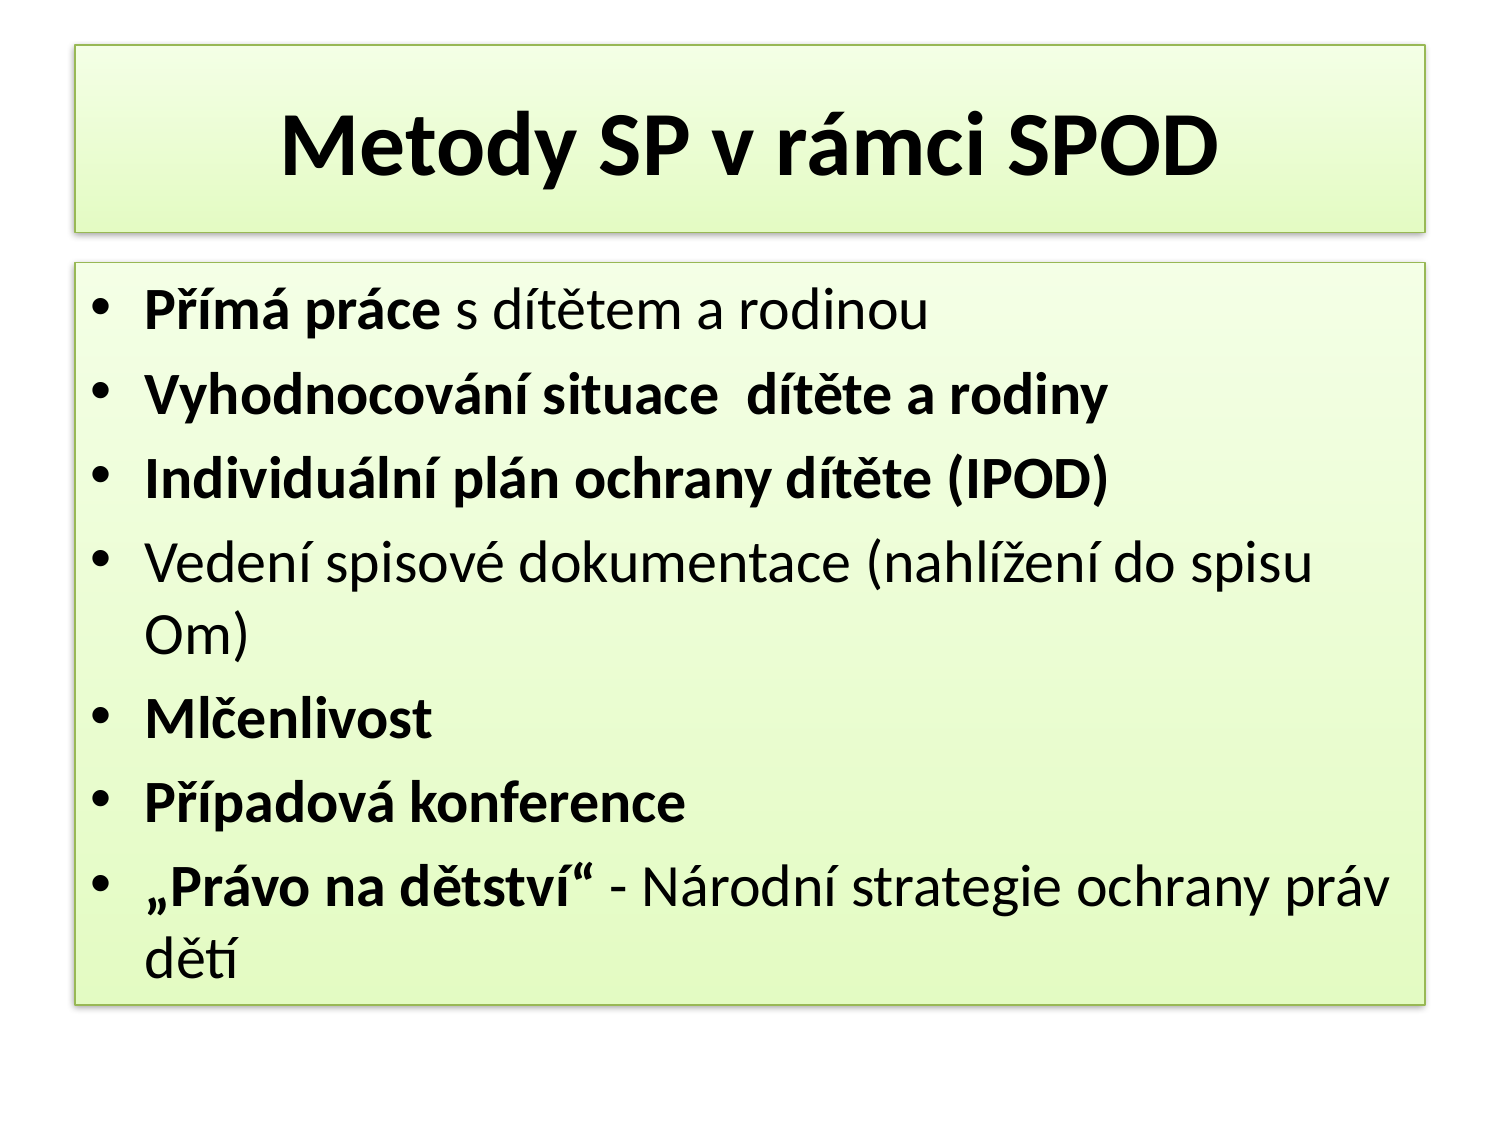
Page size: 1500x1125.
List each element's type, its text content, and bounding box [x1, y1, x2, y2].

title Metody SP v rámci SPOD [74, 44, 1426, 233]
list Přímá práce s dítětem a rodinou Vyhodnocování situace dítěte a rodiny Individuální plán ochrany dítěte (IPOD) Vedení spisové dokumentace (nahlížení do spisu Om) Mlčenlivost Případová konference „Právo na dětství“ - Národní strategie ochrany práv dětí [74, 262, 1426, 1006]
